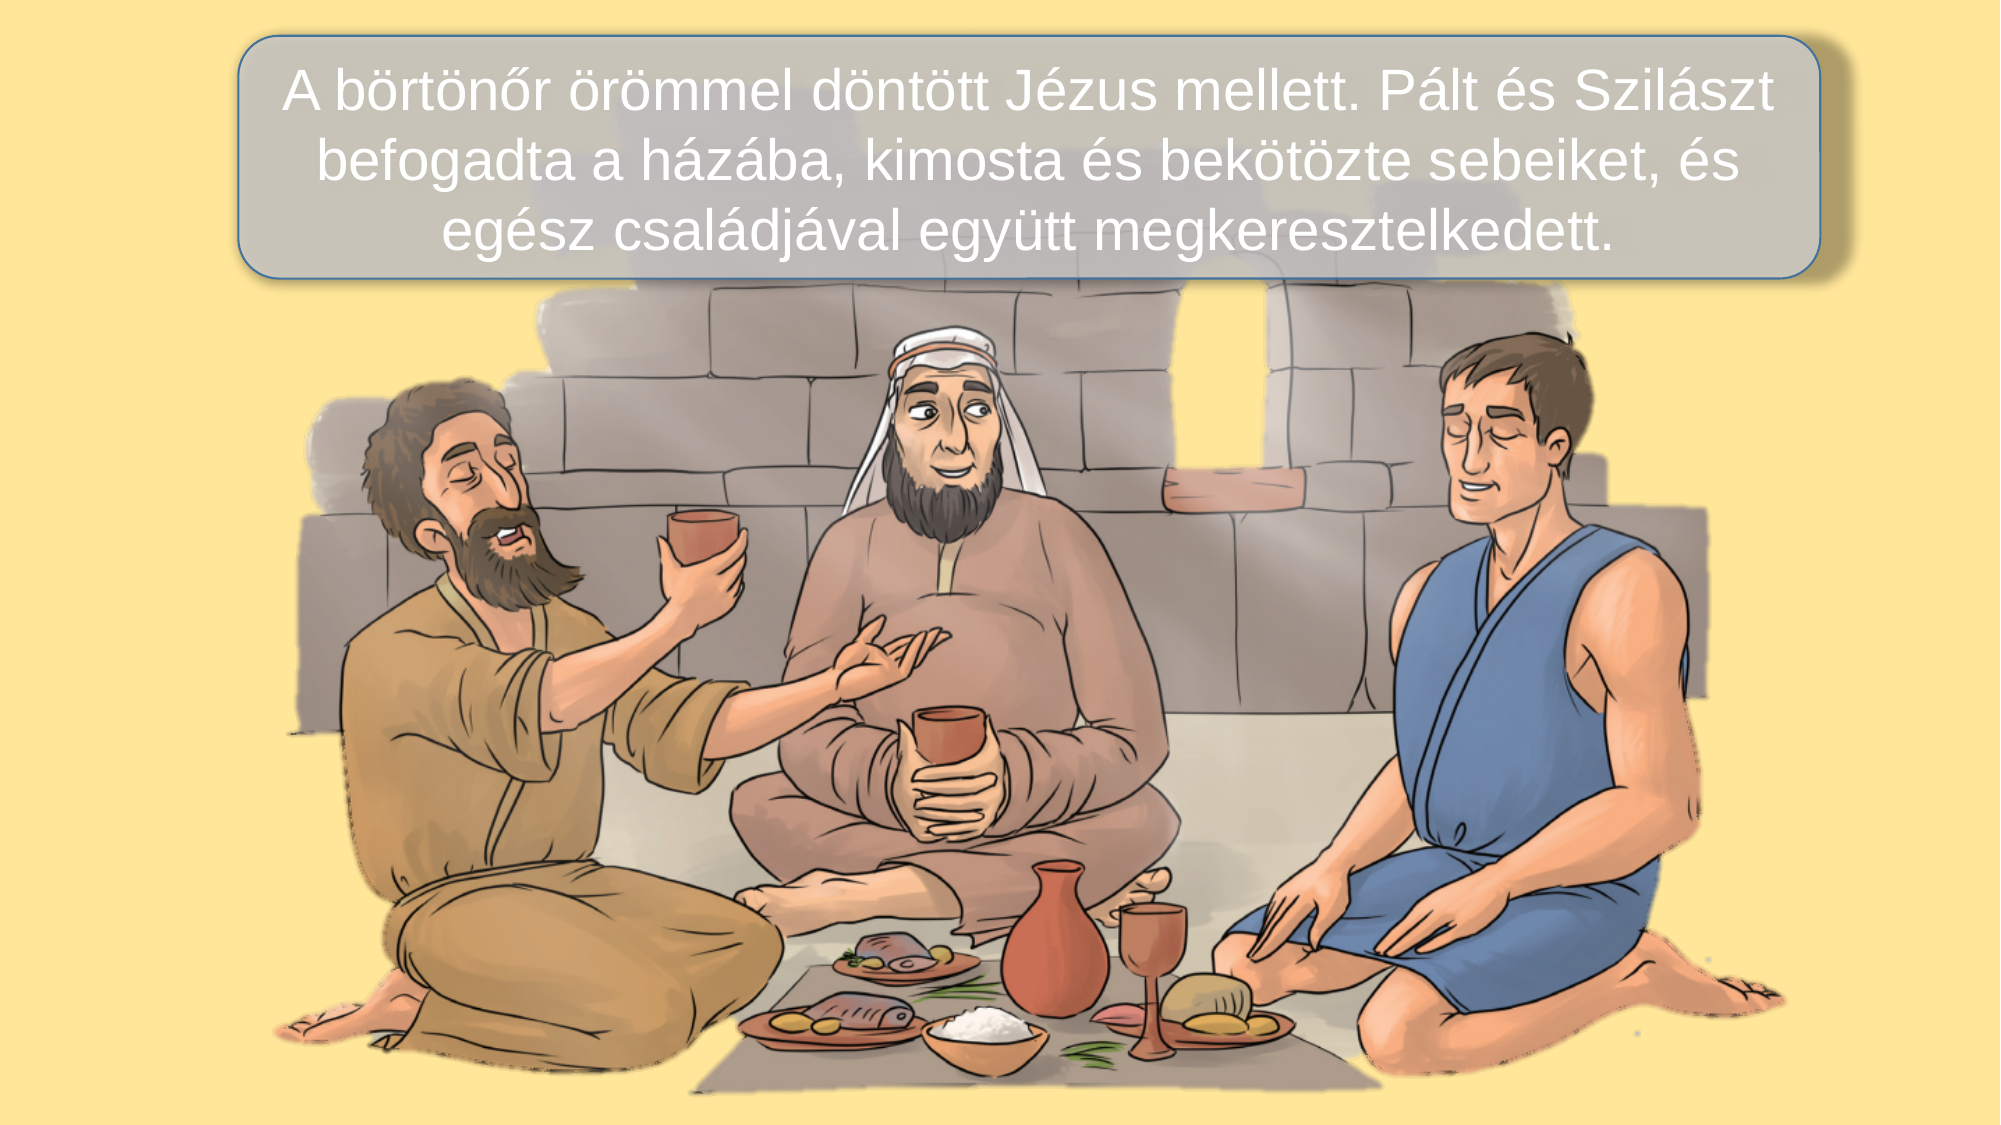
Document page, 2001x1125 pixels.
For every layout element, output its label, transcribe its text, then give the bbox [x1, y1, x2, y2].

picture [260, 64, 1798, 1125]
text_box A börtönőr örömmel döntött Jézus mellett. Pált és Szilászt befogadta a házába, kimosta és bekötözte sebeiket, és egész családjával együtt megkeresztelkedett. [237, 34, 1822, 276]
